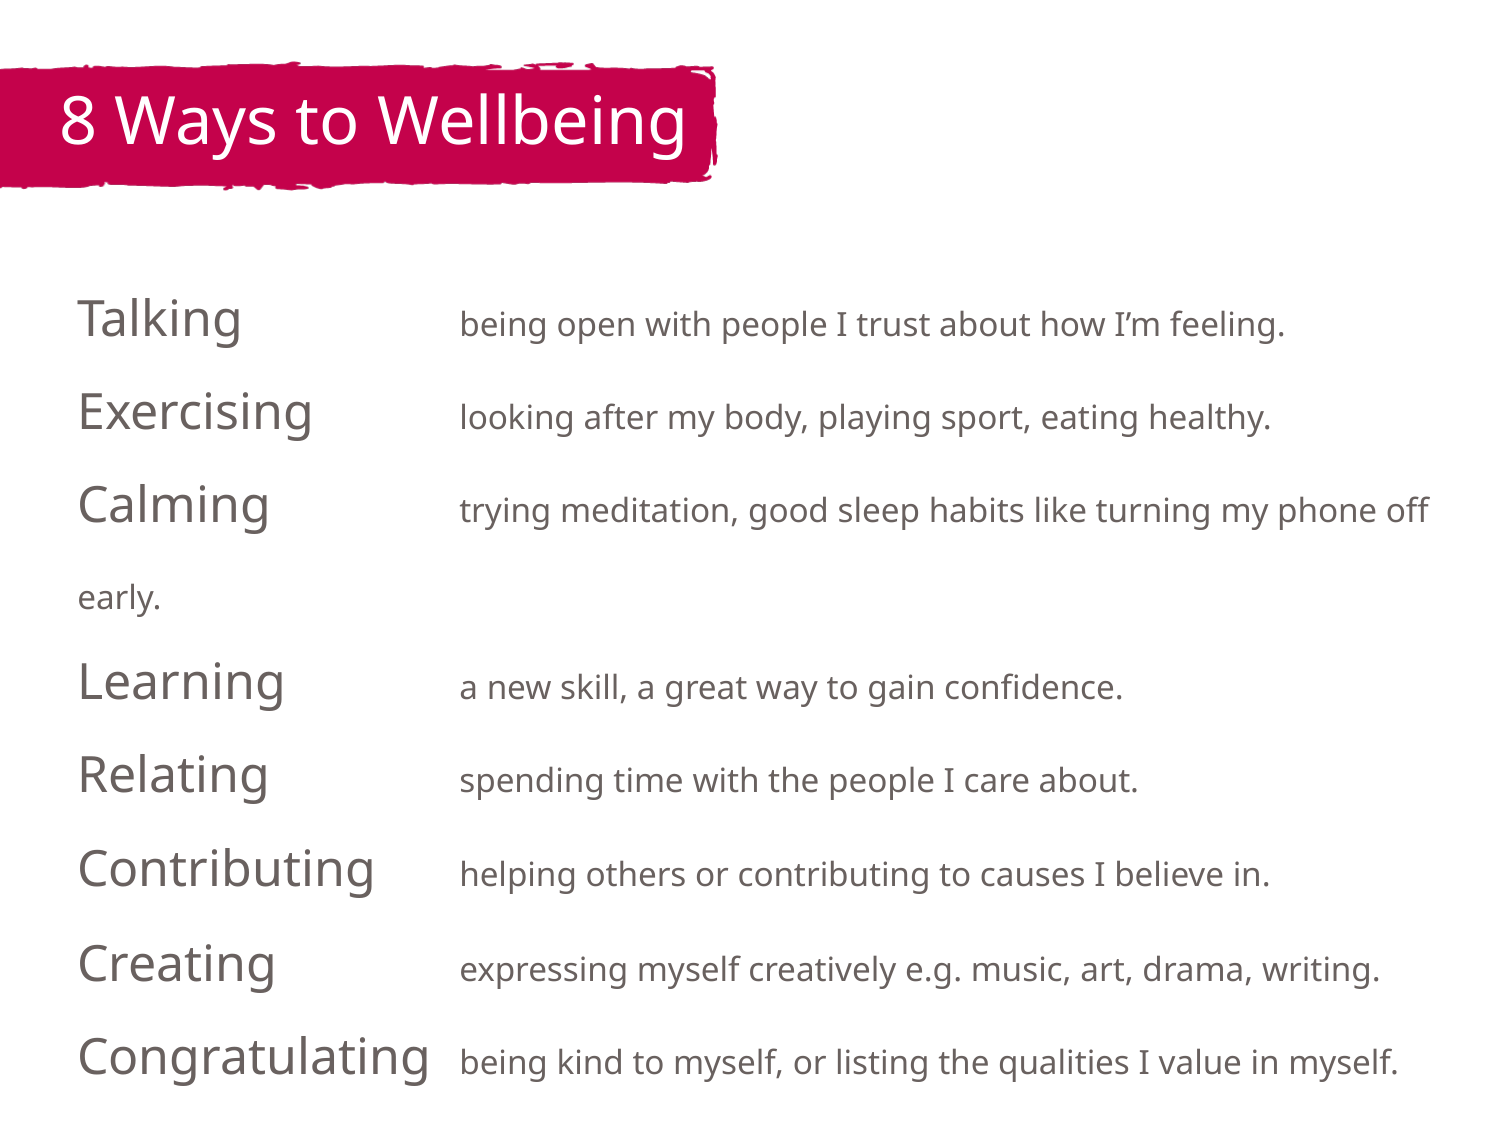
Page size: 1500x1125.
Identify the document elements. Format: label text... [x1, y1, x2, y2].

text_box Talking being open with people I trust about how I’m feeling. Exercising looking after my body, playing sport, eating healthy. Calming trying meditation, good sleep habits like turning my phone off early. Learning a new skill, a great way to gain confidence. Relating spending time with the people I care about. Contributing helping others or contributing to causes I believe in. Creating expressing myself creatively e.g. music, art, drama, writing. Congratulating being kind to myself, or listing the qualities I value in myself. [62, 255, 1463, 1032]
picture [0, 41, 727, 212]
text_box Section Title [99, 70, 1450, 258]
